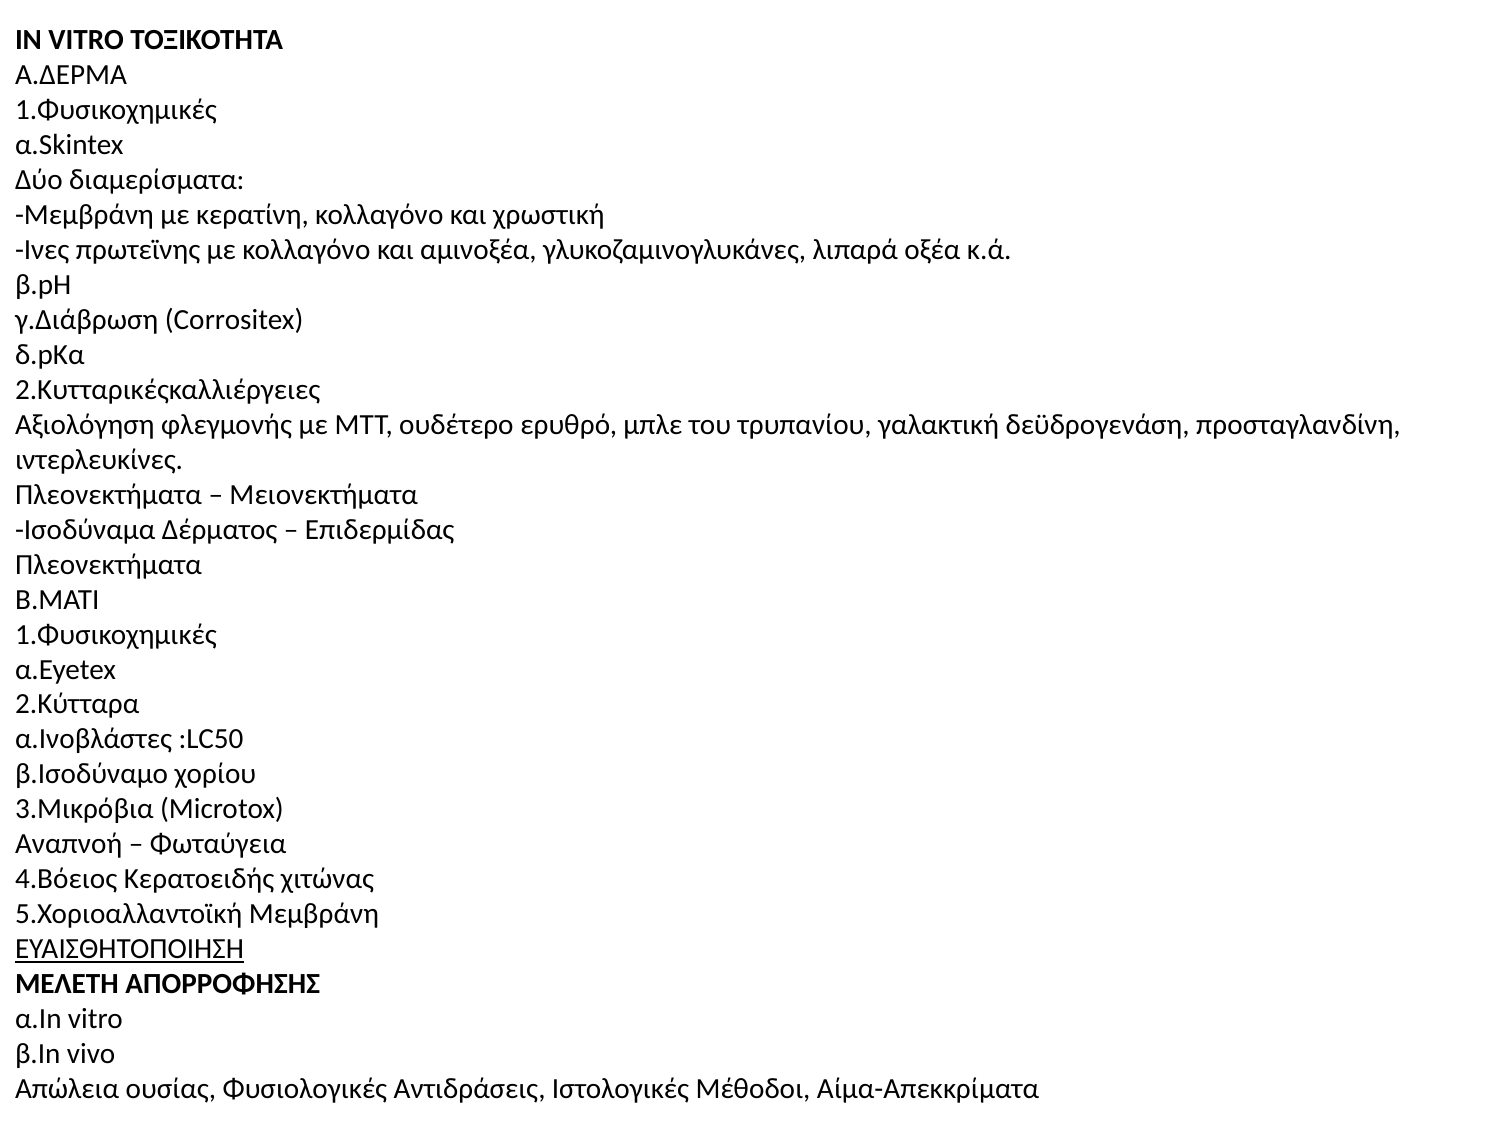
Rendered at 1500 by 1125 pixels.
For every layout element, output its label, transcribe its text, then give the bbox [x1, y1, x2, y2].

title IN VITRO ΤΟΞΙΚΟΤΗΤΑ Α.ΔΕΡΜΑ 1.Φυσικοχημικές α.Skintex Δύο διαμερίσματα: -Μεμβράνη με κερατίνη, κολλαγόνο και χρωστική -Ινες πρωτεϊνης με κολλαγόνο και αμινοξέα, γλυκοζαμινογλυκάνες, λιπαρά οξέα κ.ά. β.pH γ.Διάβρωση (Corrositex) δ.pKα 2.Κυτταρικέςκαλλιέργειες Αξιολόγηση φλεγμονής με MTT, ουδέτερο ερυθρό, μπλε του τρυπανίου, γαλακτική δεϋδρογενάση, προσταγλανδίνη, ιντερλευκίνες. Πλεονεκτήματα – Μειονεκτήματα -Ισοδύναμα Δέρματος – Επιδερμίδας Πλεονεκτήματα Β.ΜΑΤΙ 1.Φυσικοχημικές α.Eyetex 2.Κύτταρα α.Ινοβλάστες :LC50 β.Ισοδύναμο χορίου 3.Μικρόβια (Microtox) Αναπνοή – Φωταύγεια 4.Βόειος Κερατοειδής χιτώνας 5.Χοριοαλλαντοϊκή Μεμβράνη ΕΥΑΙΣΘΗΤΟΠΟΙΗΣΗ ΜΕΛΕΤΗ ΑΠΟΡΡΟΦΗΣΗΣ α.In vitro β.Ιn vivo Απώλεια ουσίας, Φυσιολογικές Αντιδράσεις, Ιστολογικές Μέθοδοι, Αίμα-Απεκκρίματα [0, 0, 1500, 1125]
